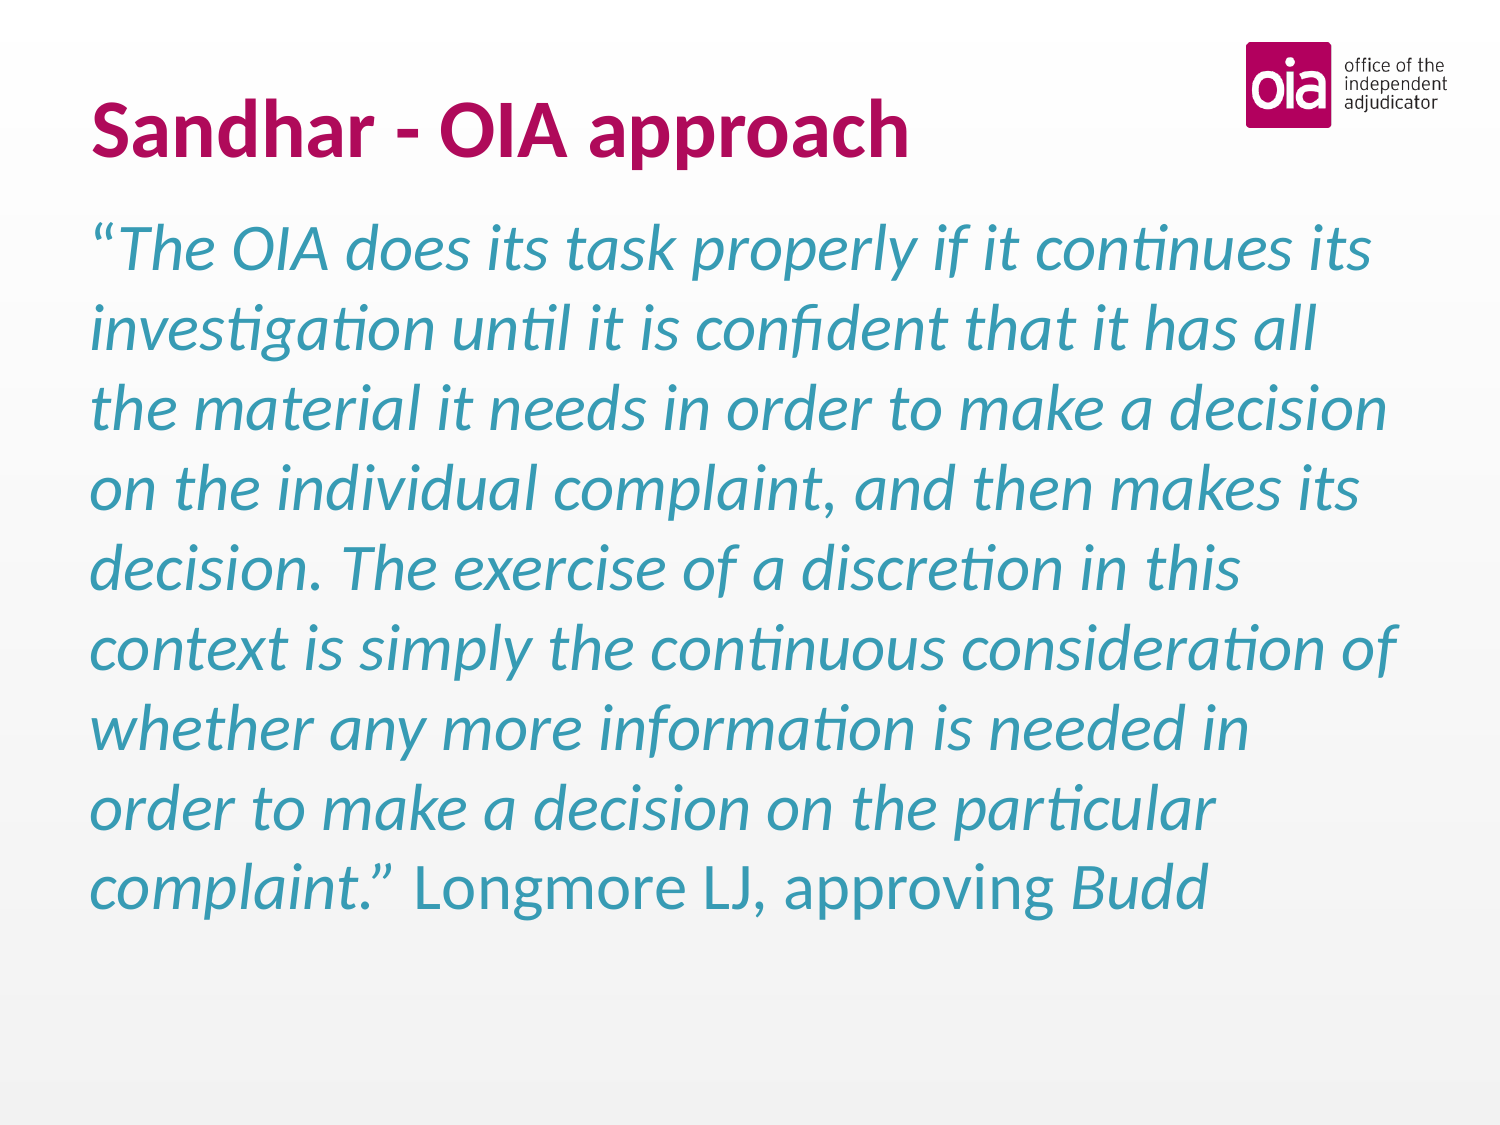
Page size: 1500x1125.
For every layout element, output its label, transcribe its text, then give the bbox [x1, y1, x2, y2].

title Sandhar - OIA approach [76, 66, 1046, 173]
list “The OIA does its task properly if it continues its investigation until it is confident that it has all the material it needs in order to make a decision on the individual complaint, and then makes its decision. The exercise of a discretion in this context is simply the continuous consideration of whether any more information is needed in order to make a decision on the particular complaint.” Longmore LJ, approving Budd [75, 196, 1425, 1035]
picture [1246, 42, 1447, 128]
